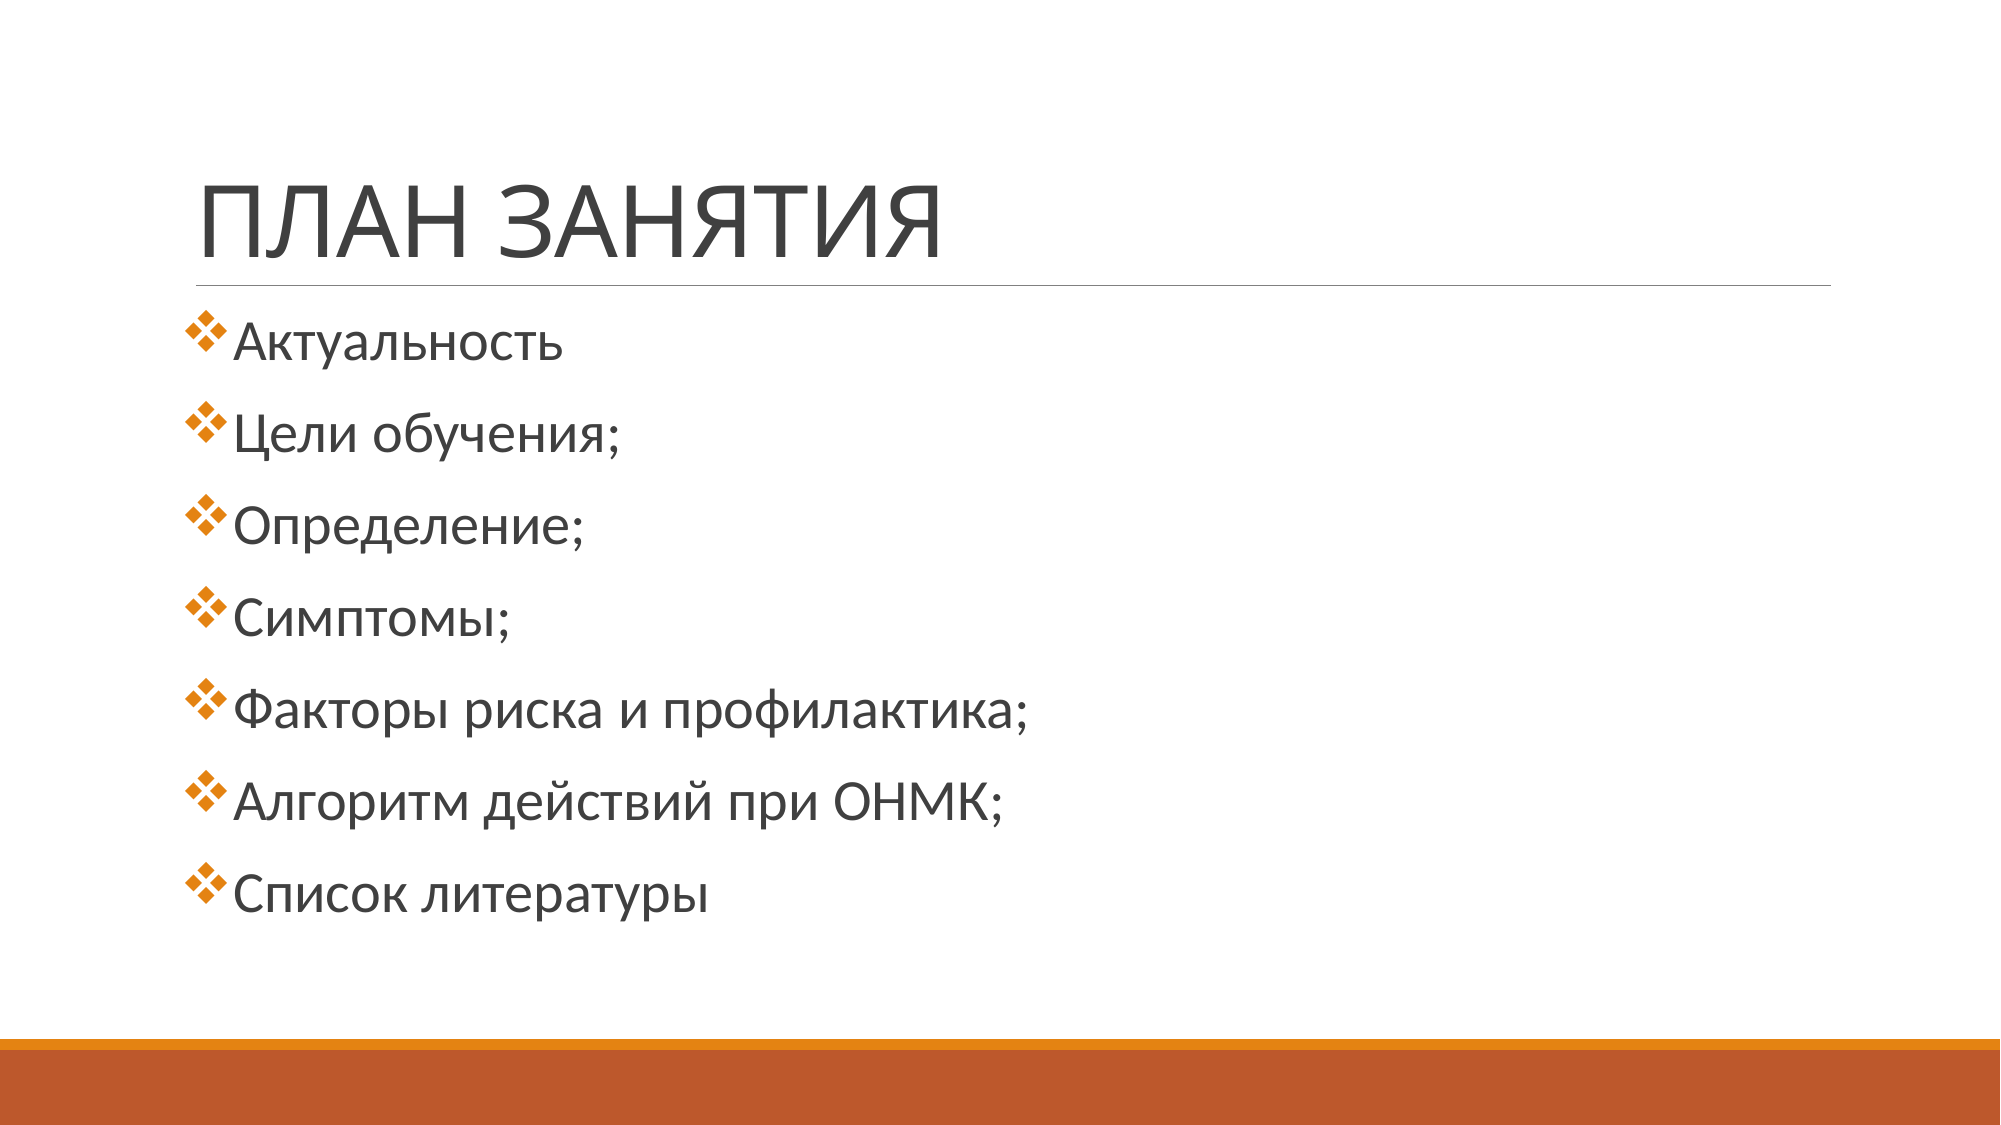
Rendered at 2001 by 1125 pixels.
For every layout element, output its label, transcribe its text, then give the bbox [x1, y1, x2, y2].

list Актуальность Цели обучения; Определение; Симптомы; Факторы риска и профилактика; Алгоритм действий при ОНМК; Список литературы [180, 302, 1830, 963]
title ПЛАН ЗАНЯТИЯ [180, 47, 1830, 285]
